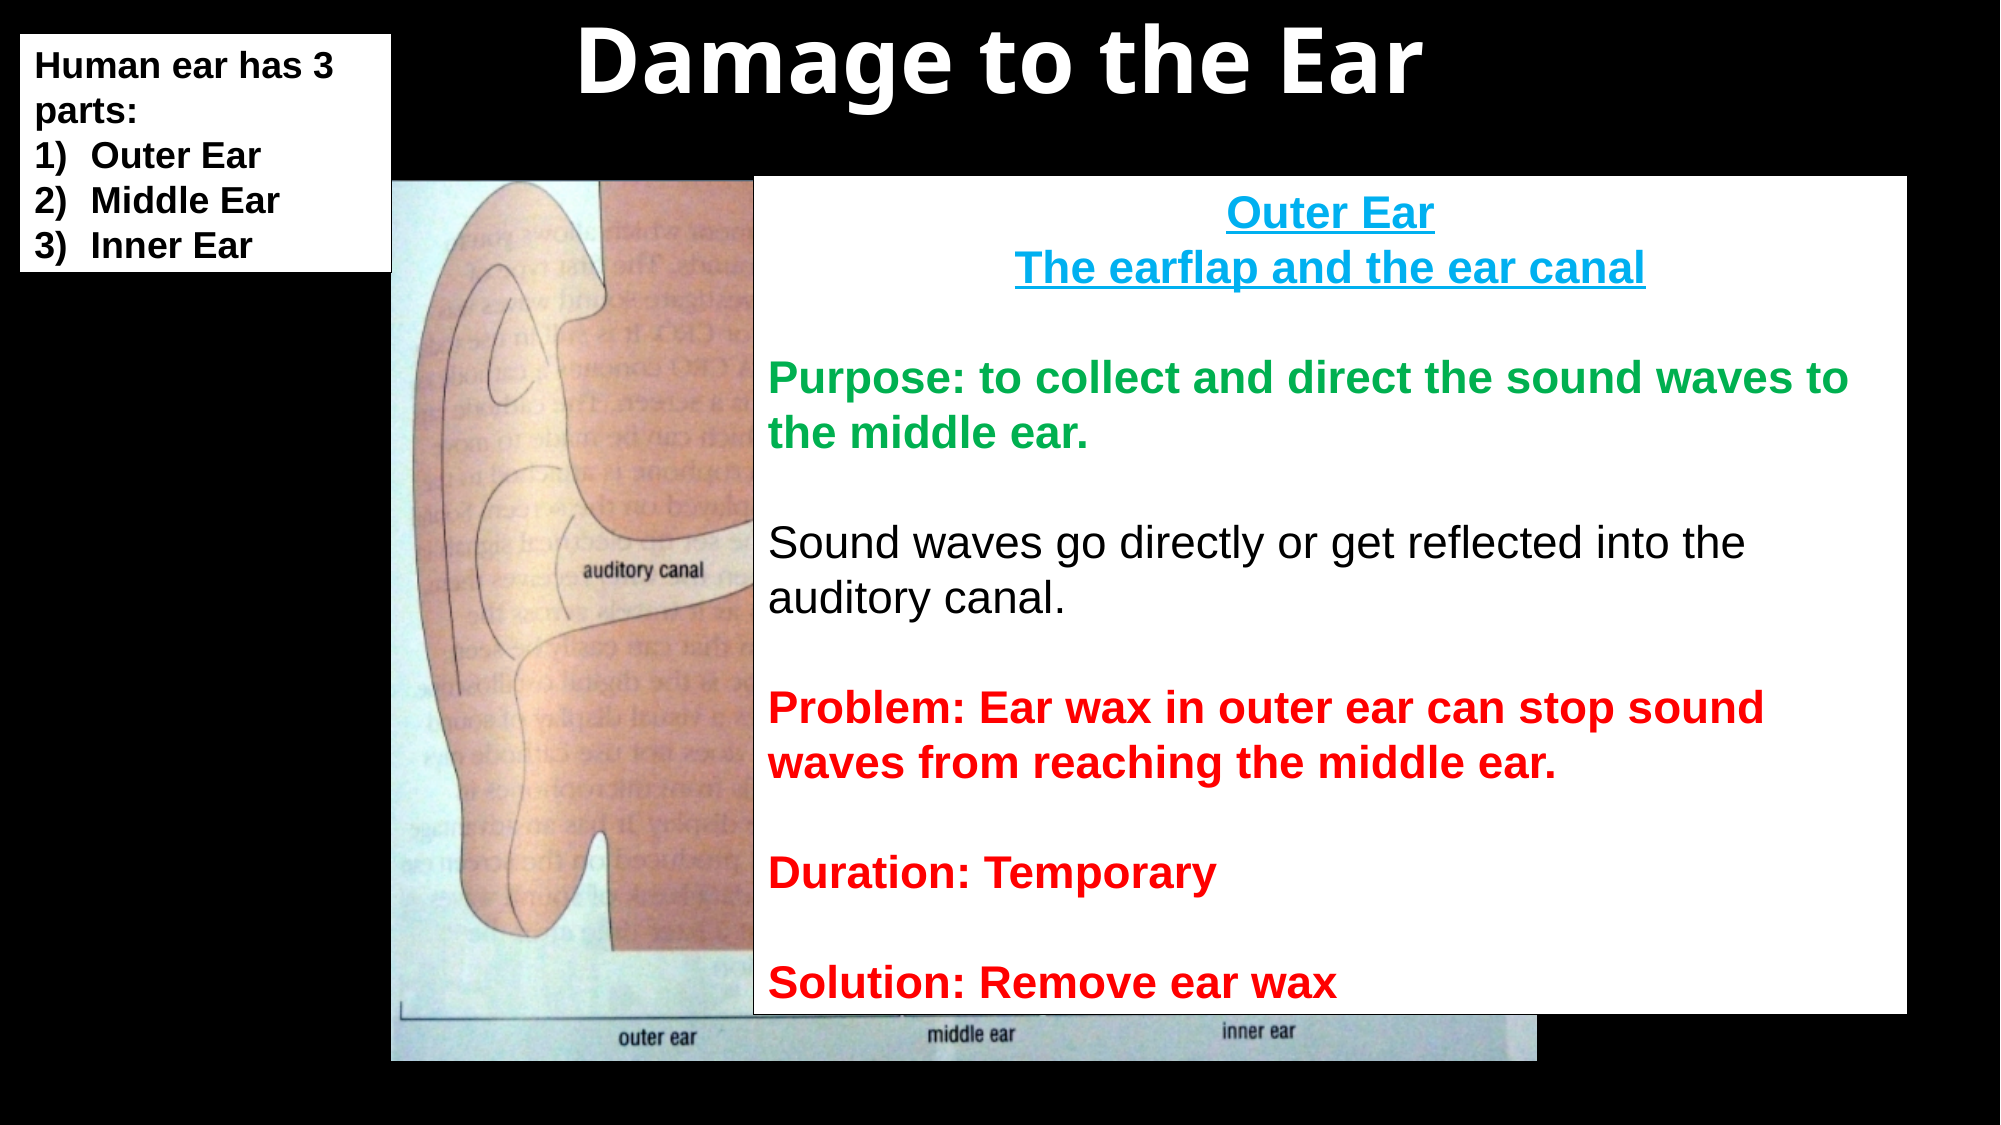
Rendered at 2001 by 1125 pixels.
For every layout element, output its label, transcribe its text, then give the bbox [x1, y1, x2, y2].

text_box Outer Ear The earflap and the ear canal Purpose: to collect and direct the sound waves to the middle ear. Sound waves go directly or get reflected into the auditory canal. Problem: Ear wax in outer ear can stop sound waves from reaching the middle ear. Duration: Temporary Solution: Remove ear wax [753, 175, 1908, 1015]
title Damage to the Ear [0, 0, 2000, 114]
picture [390, 180, 1537, 1061]
picture [1241, 263, 1250, 278]
text_box Human ear has 3 parts: Outer Ear Middle Ear Inner Ear [19, 33, 392, 273]
